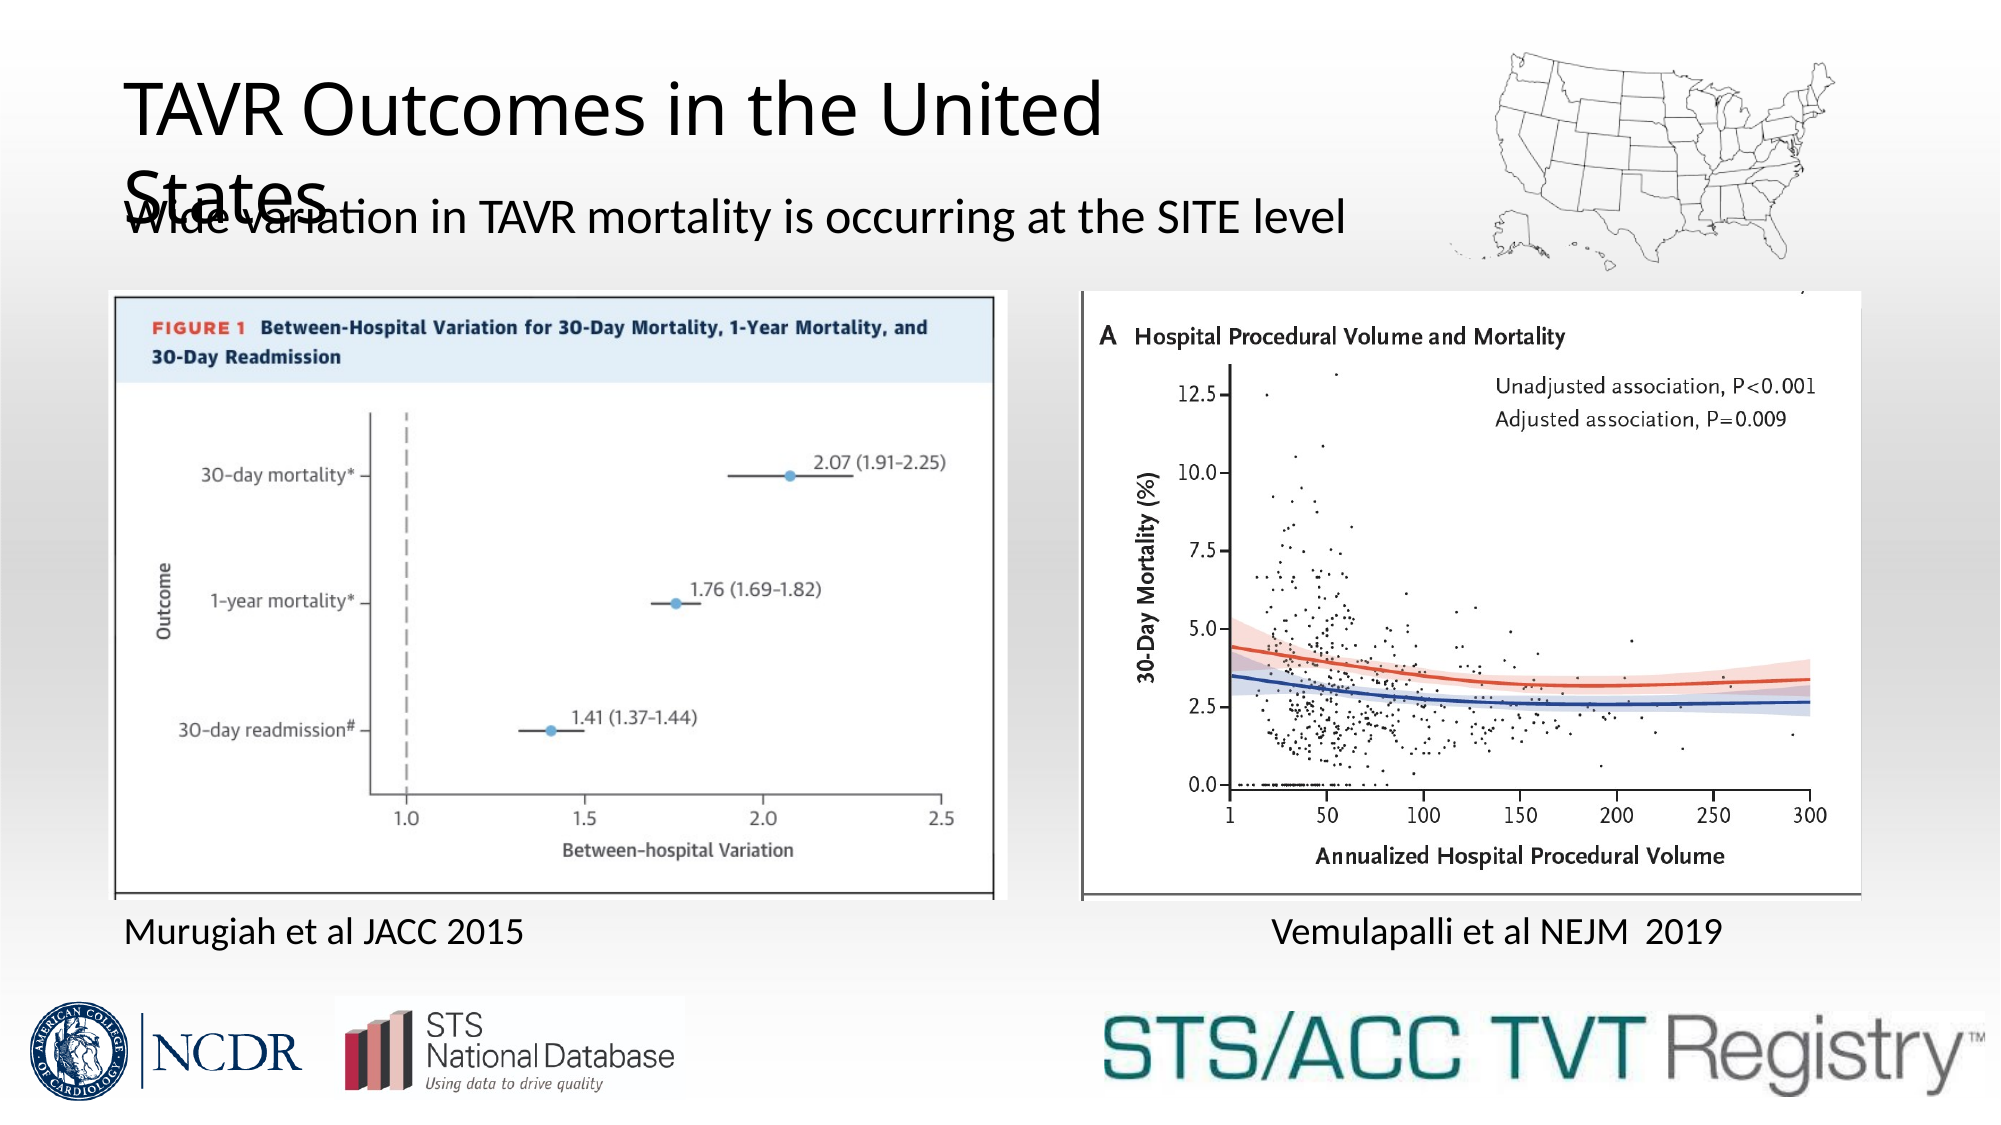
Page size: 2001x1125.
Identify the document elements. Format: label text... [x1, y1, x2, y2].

text_box Wide variation in TAVR mortality is occurring at the SITE level [121, 181, 1360, 244]
text_box [1078, 291, 1862, 901]
title TAVR Outcomes in the United States [121, 244, 1162, 251]
text_box [1444, 47, 1841, 277]
text_box [108, 290, 1008, 900]
text_box Murugiah et al JACC 2015 [121, 903, 530, 953]
picture [0, 0, 2000, 1125]
text_box Vemulapalli et al NEJM 2019 [1269, 903, 1731, 953]
title TAVR Outcomes in the United States [121, 60, 1162, 181]
